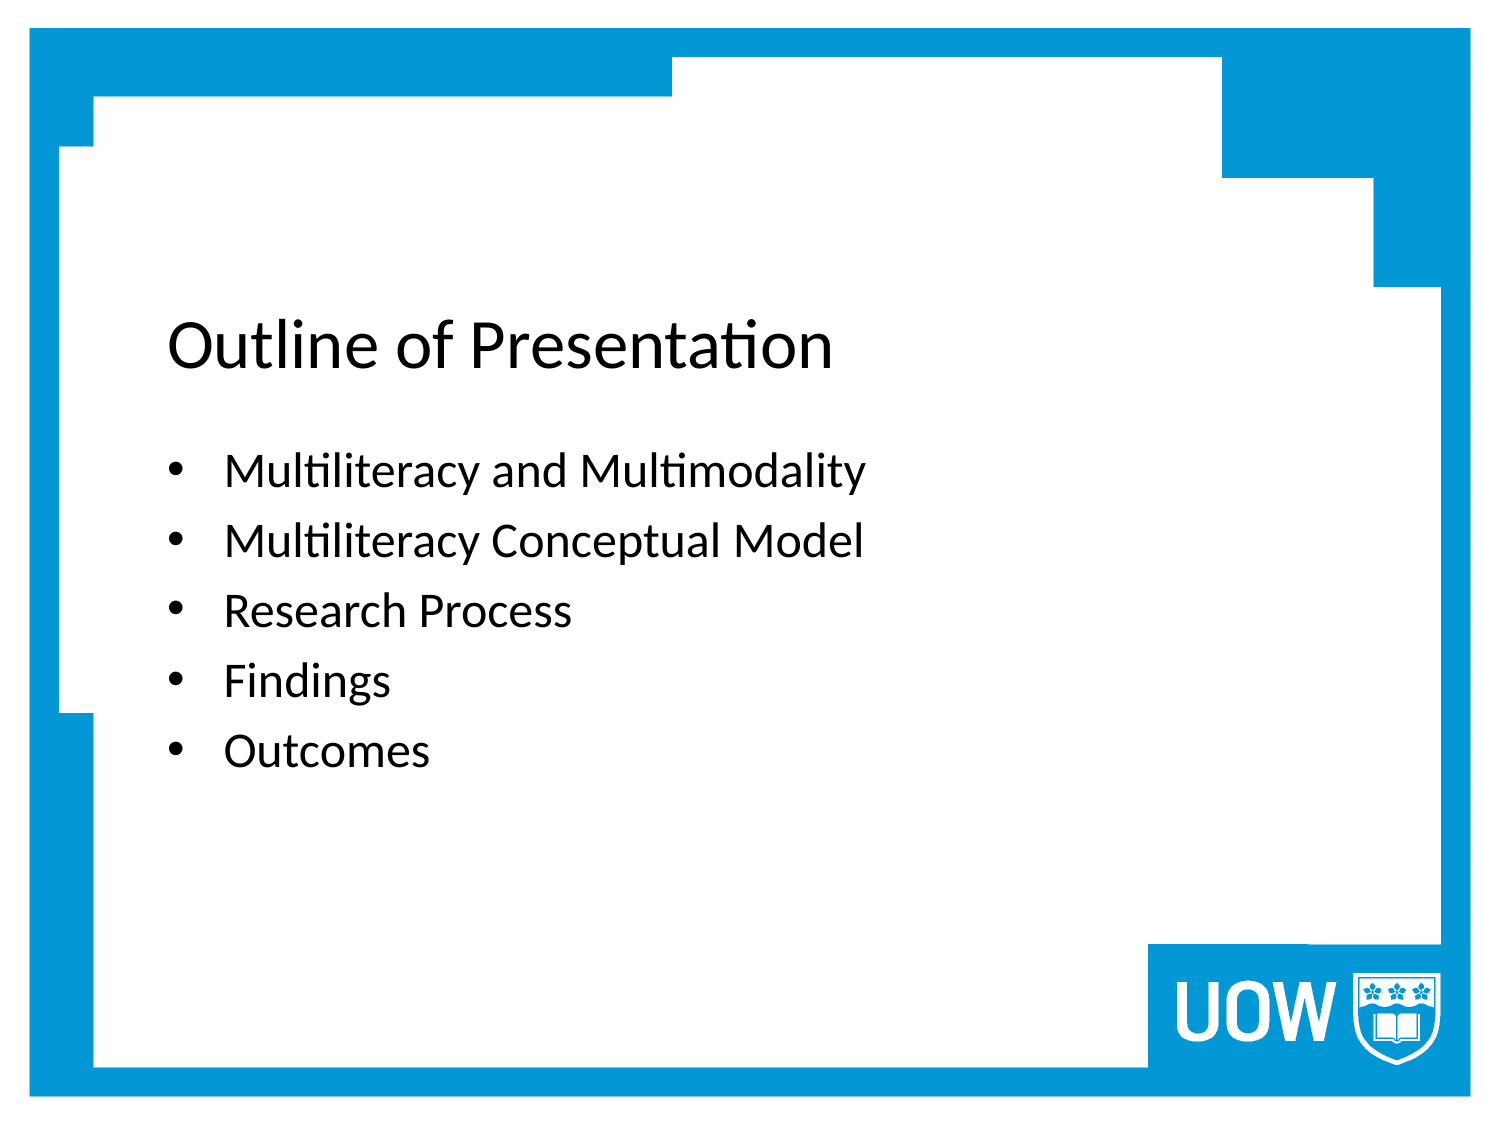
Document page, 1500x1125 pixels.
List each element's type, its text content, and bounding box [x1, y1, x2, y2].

list Multiliteracy and Multimodality Multiliteracy Conceptual Model Research Process Findings Outcomes [152, 430, 1425, 957]
title Outline of Presentation [152, 284, 1425, 397]
picture [0, 0, 1500, 1125]
